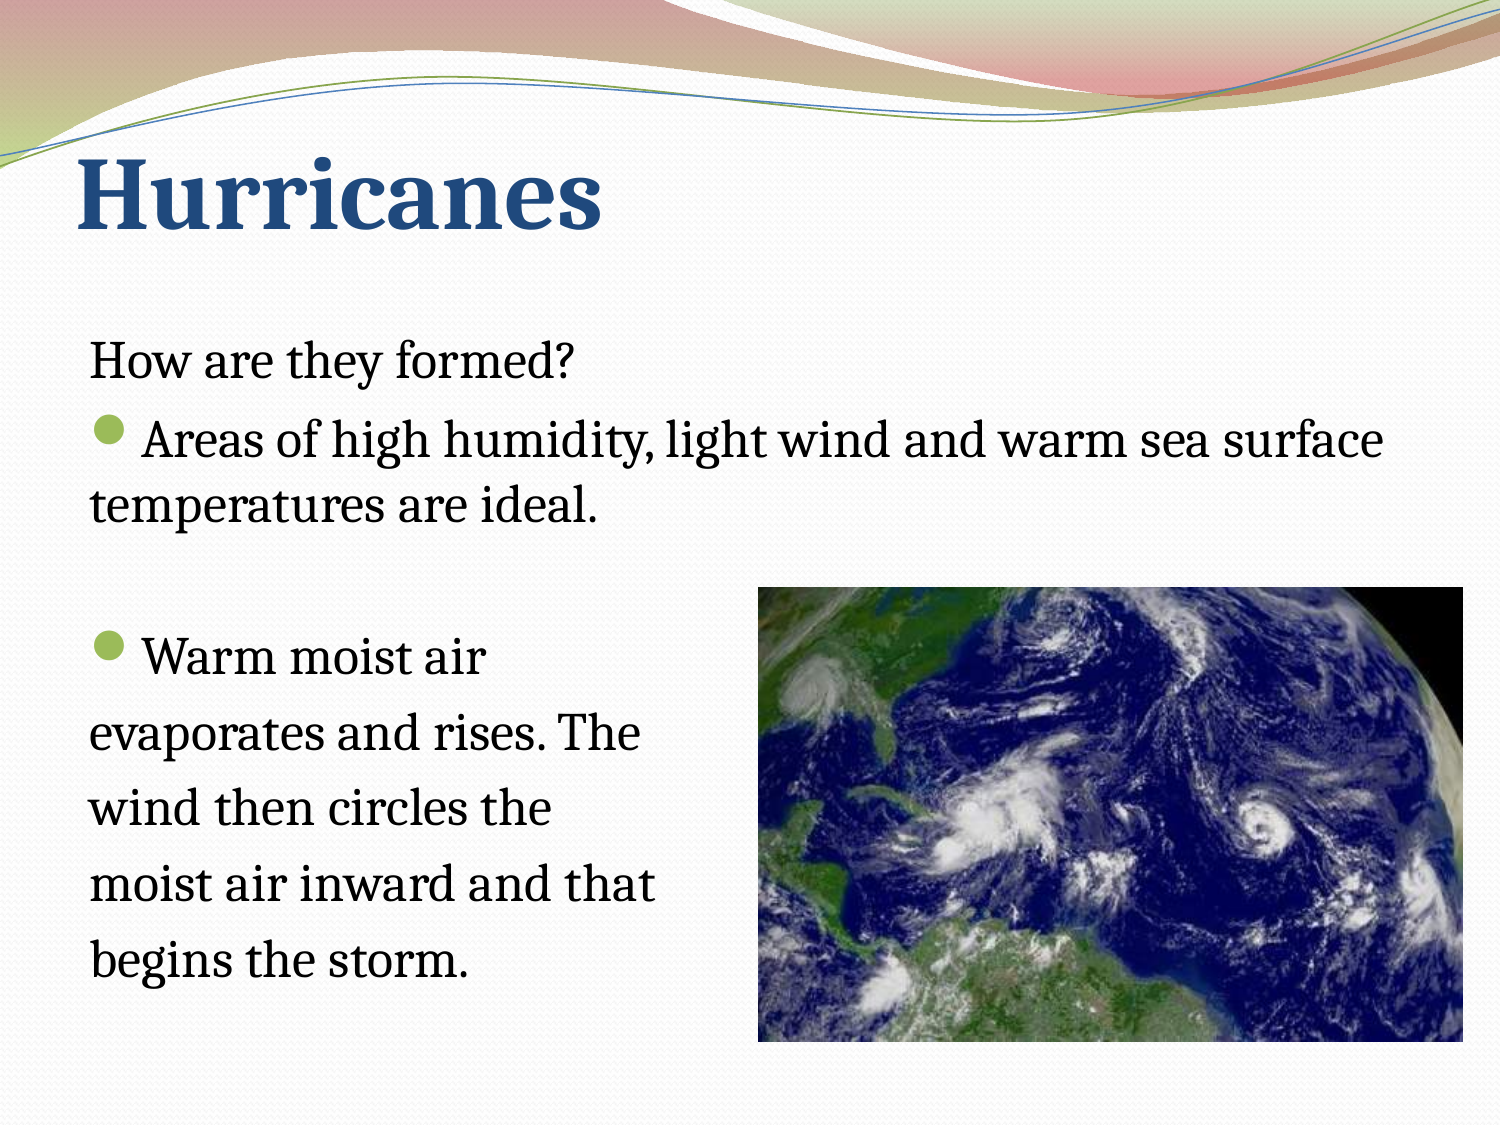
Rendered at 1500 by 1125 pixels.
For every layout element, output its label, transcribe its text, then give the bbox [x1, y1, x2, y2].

picture [758, 587, 1463, 1042]
title Hurricanes [75, 62, 1425, 250]
list How are they formed? Areas of high humidity, light wind and warm sea surface temperatures are ideal. Warm moist air evaporates and rises. The wind then circles the moist air inward and that begins the storm. [75, 317, 1438, 1038]
